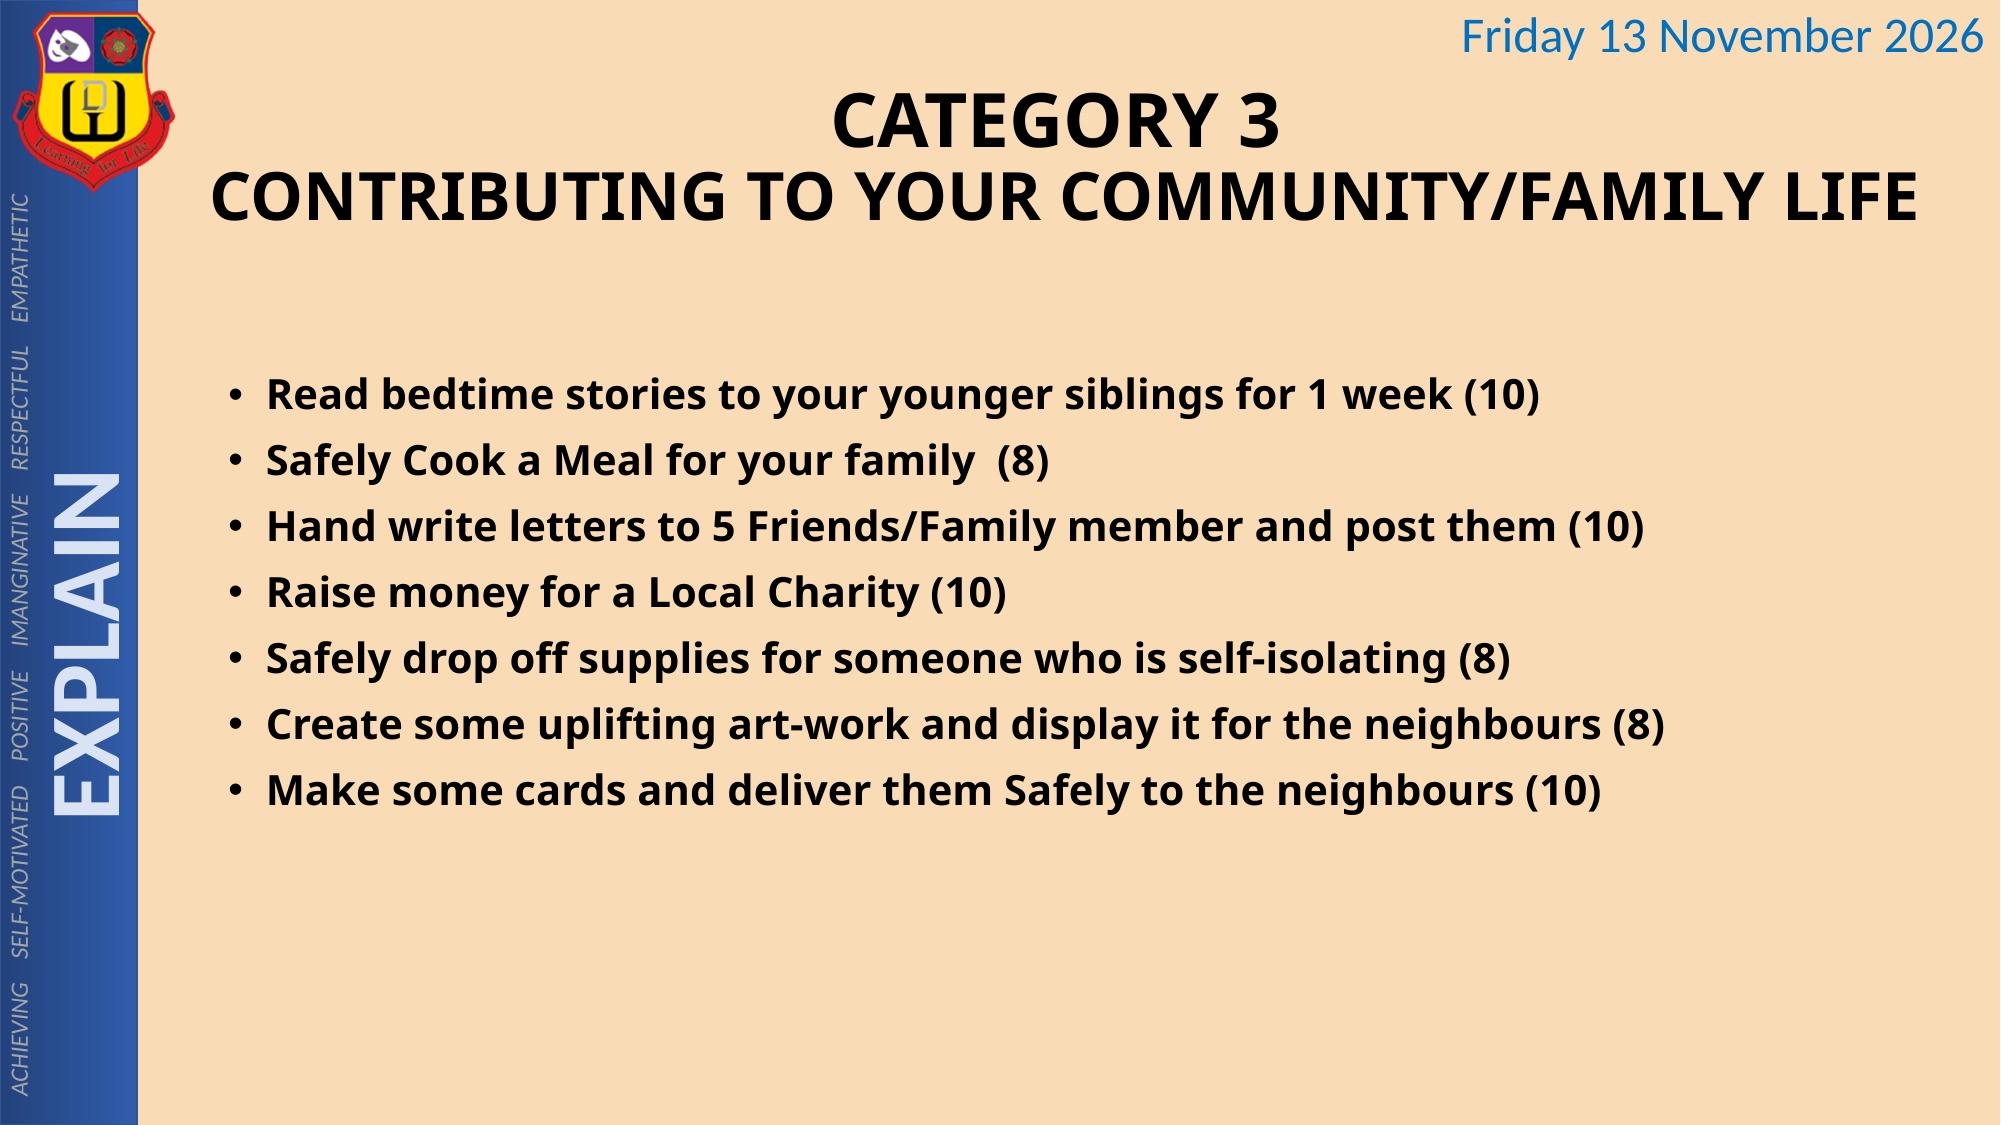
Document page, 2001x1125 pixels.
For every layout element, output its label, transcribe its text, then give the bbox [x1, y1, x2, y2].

title CATEGORY 3 CONTRIBUTING TO YOUR COMMUNITY/FAMILY LIFE [159, 75, 1973, 319]
list Read bedtime stories to your younger siblings for 1 week (10) Safely Cook a Meal for your family (8) Hand write letters to 5 Friends/Family member and post them (10) Raise money for a Local Charity (10) Safely drop off supplies for someone who is self-isolating (8) Create some uplifting art-work and display it for the neighbours (8) Make some cards and deliver them Safely to the neighbours (10) [213, 366, 2000, 1125]
picture [0, 0, 182, 201]
